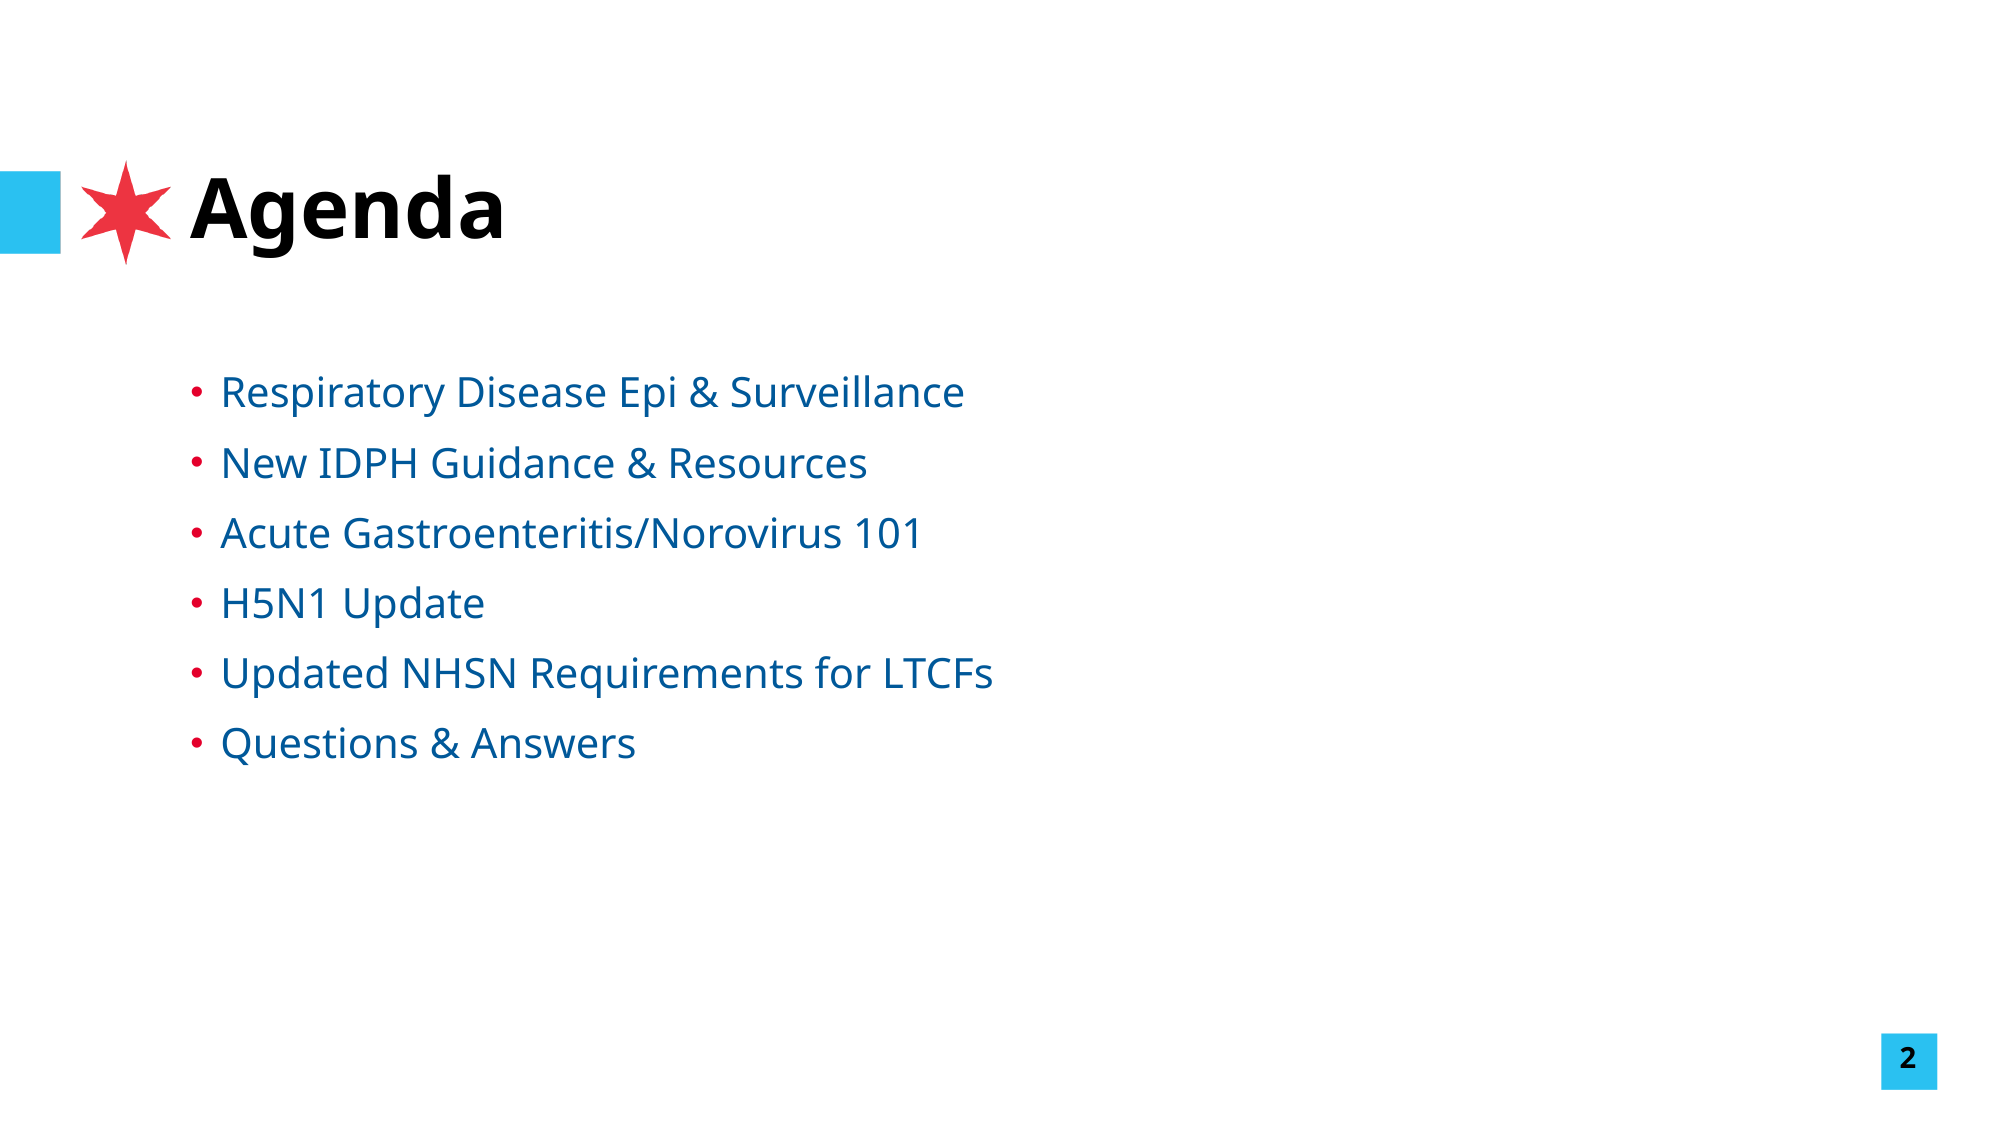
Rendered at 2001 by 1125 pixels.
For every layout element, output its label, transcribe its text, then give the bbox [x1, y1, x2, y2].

picture [0, 160, 171, 265]
slide_number 2 [1855, 1028, 1961, 1089]
title Agenda [175, 79, 1826, 344]
list Respiratory Disease Epi & Surveillance New IDPH Guidance & Resources Acute Gastroenteritis/Norovirus 101 H5N1 Update Updated NHSN Requirements for LTCFs Questions & Answers [175, 364, 1826, 1029]
